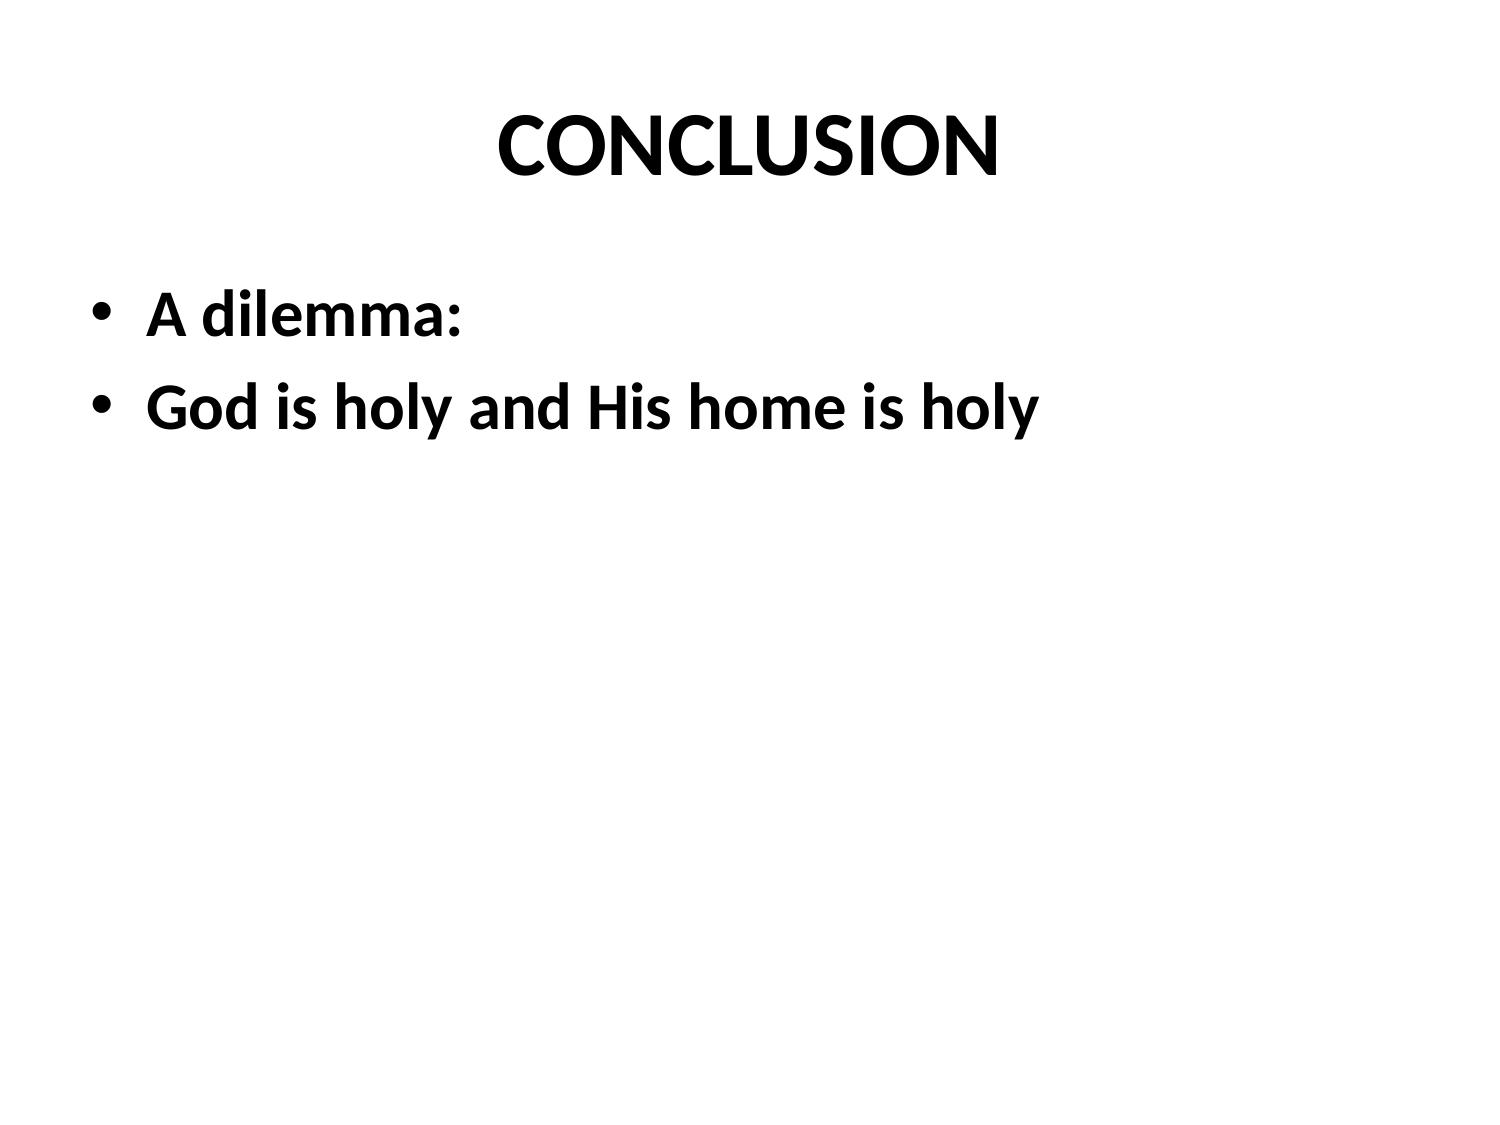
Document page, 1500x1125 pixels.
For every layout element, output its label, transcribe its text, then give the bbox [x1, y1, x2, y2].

list A dilemma: God is holy and His home is holy [75, 262, 1425, 1005]
title CONCLUSION [75, 45, 1425, 233]
